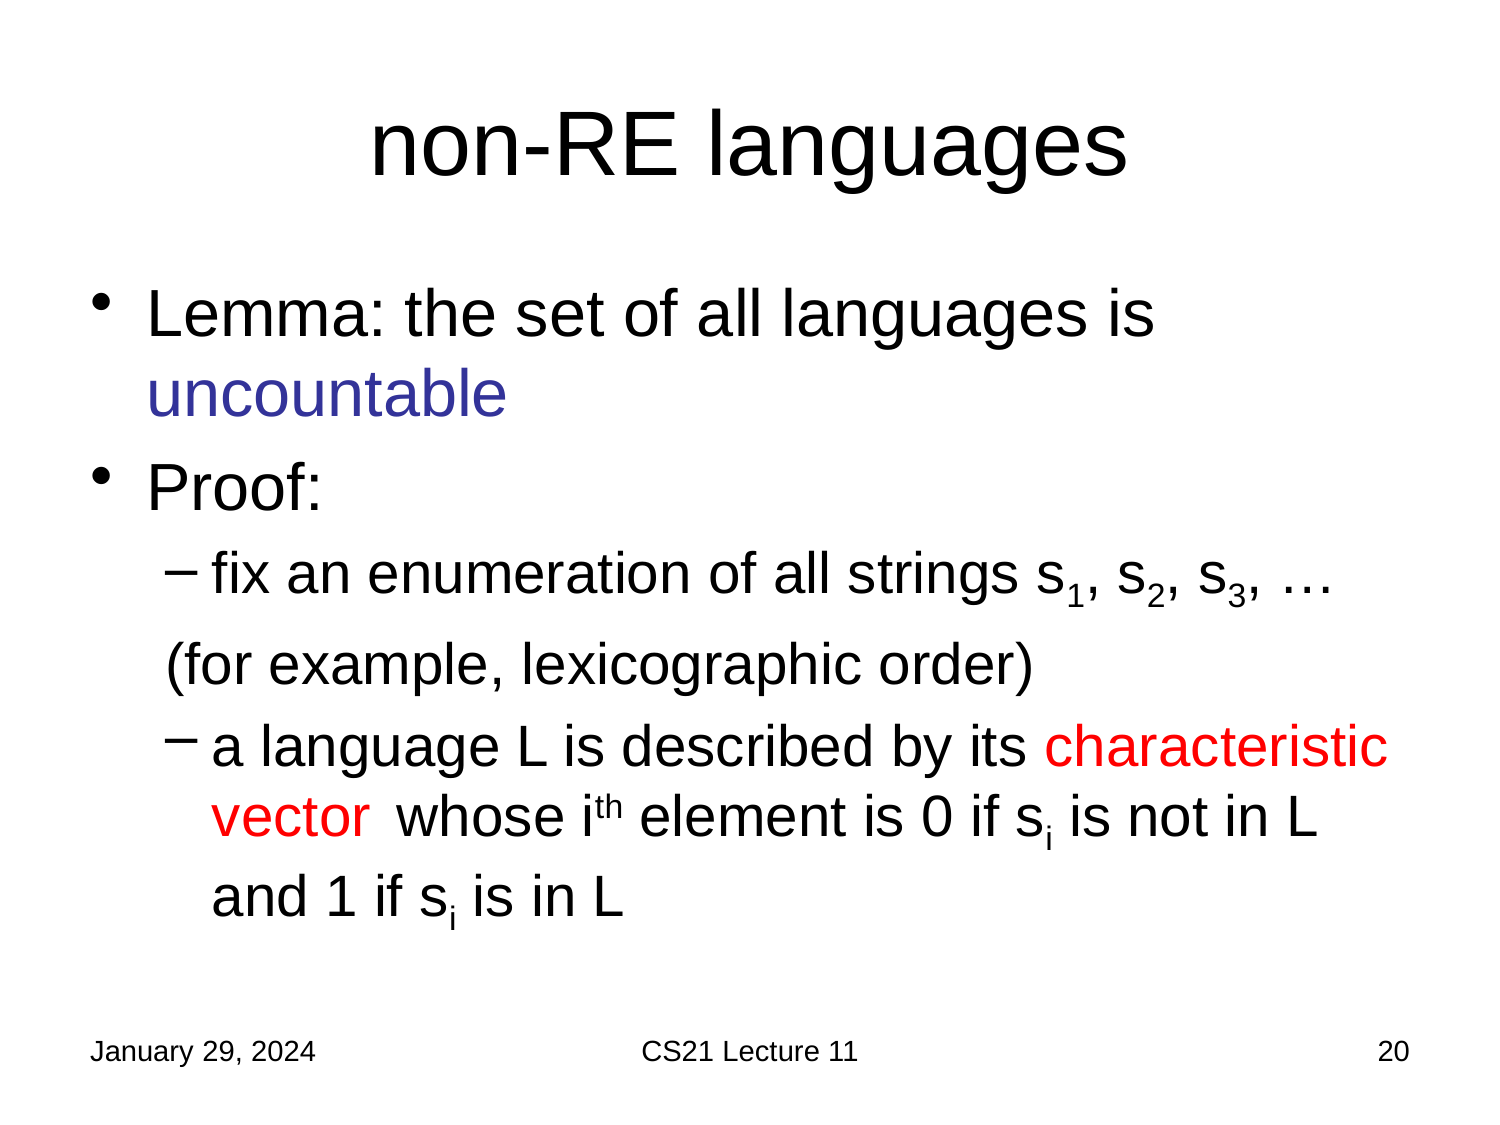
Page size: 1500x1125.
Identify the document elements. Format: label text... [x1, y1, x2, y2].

slide_number 20 [1074, 1024, 1426, 1103]
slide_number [74, 1024, 426, 1103]
footer CS21 Lecture 11 [512, 1024, 988, 1103]
title non-RE languages [75, 45, 1425, 233]
